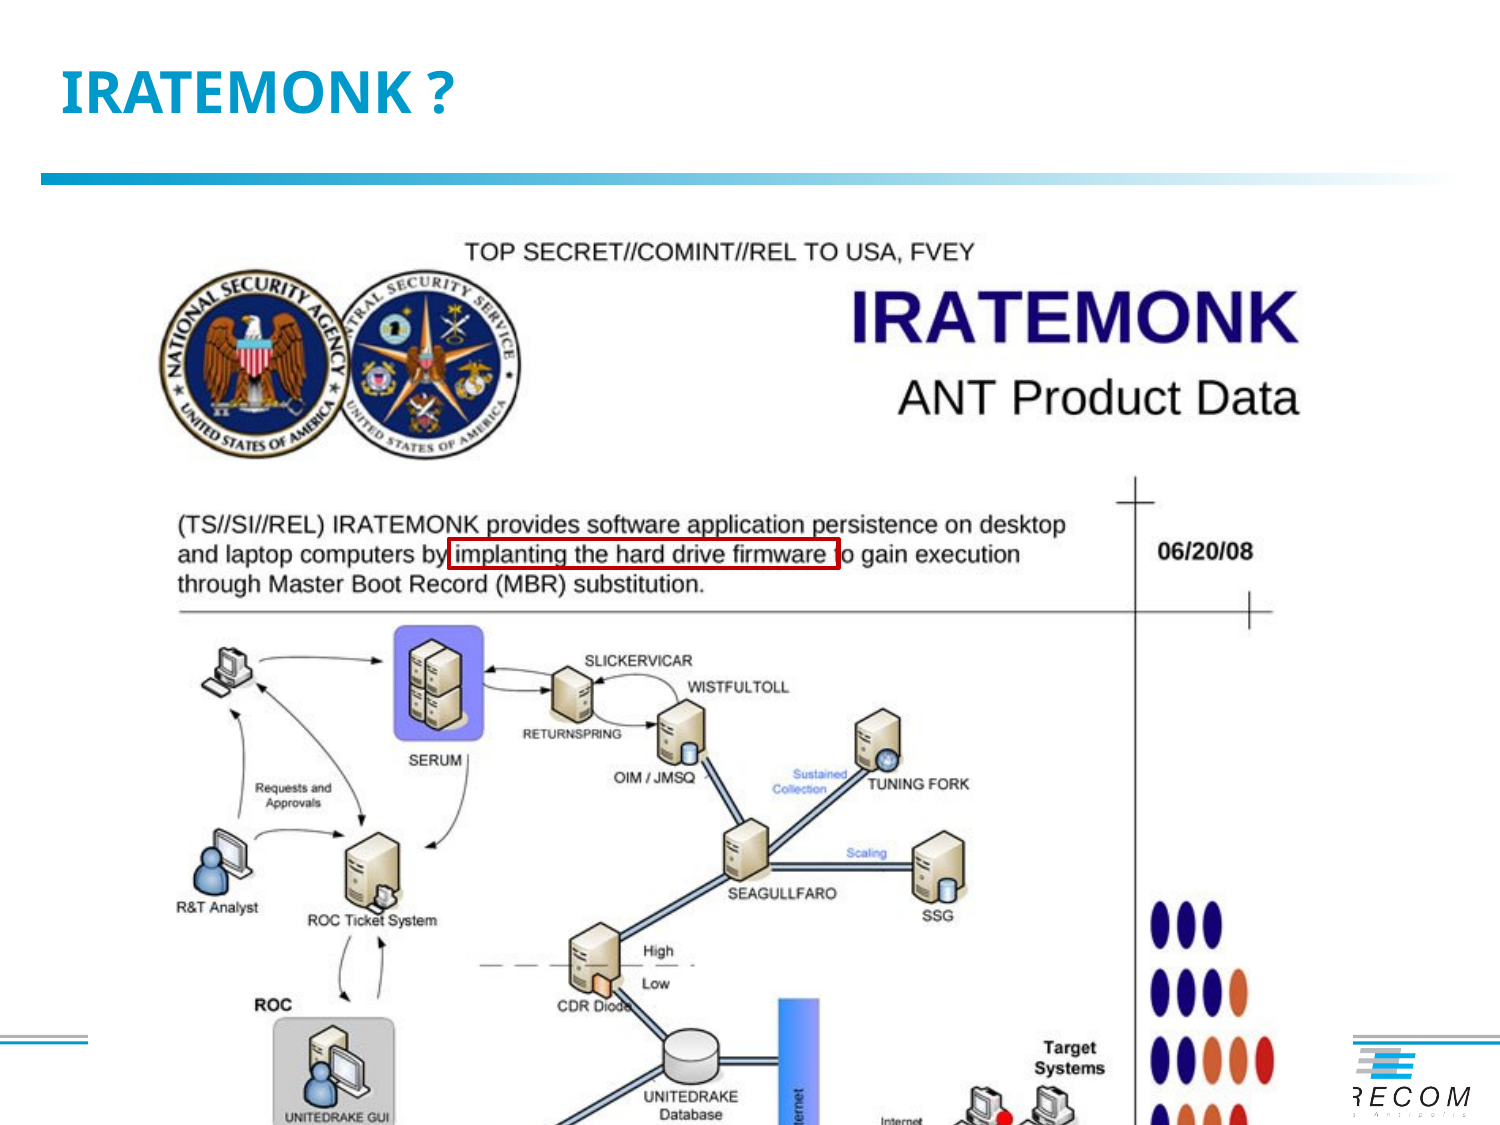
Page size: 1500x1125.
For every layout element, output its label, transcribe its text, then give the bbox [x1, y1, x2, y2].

picture [88, 207, 1477, 1125]
title IRATEMONK ? [46, 18, 1460, 162]
